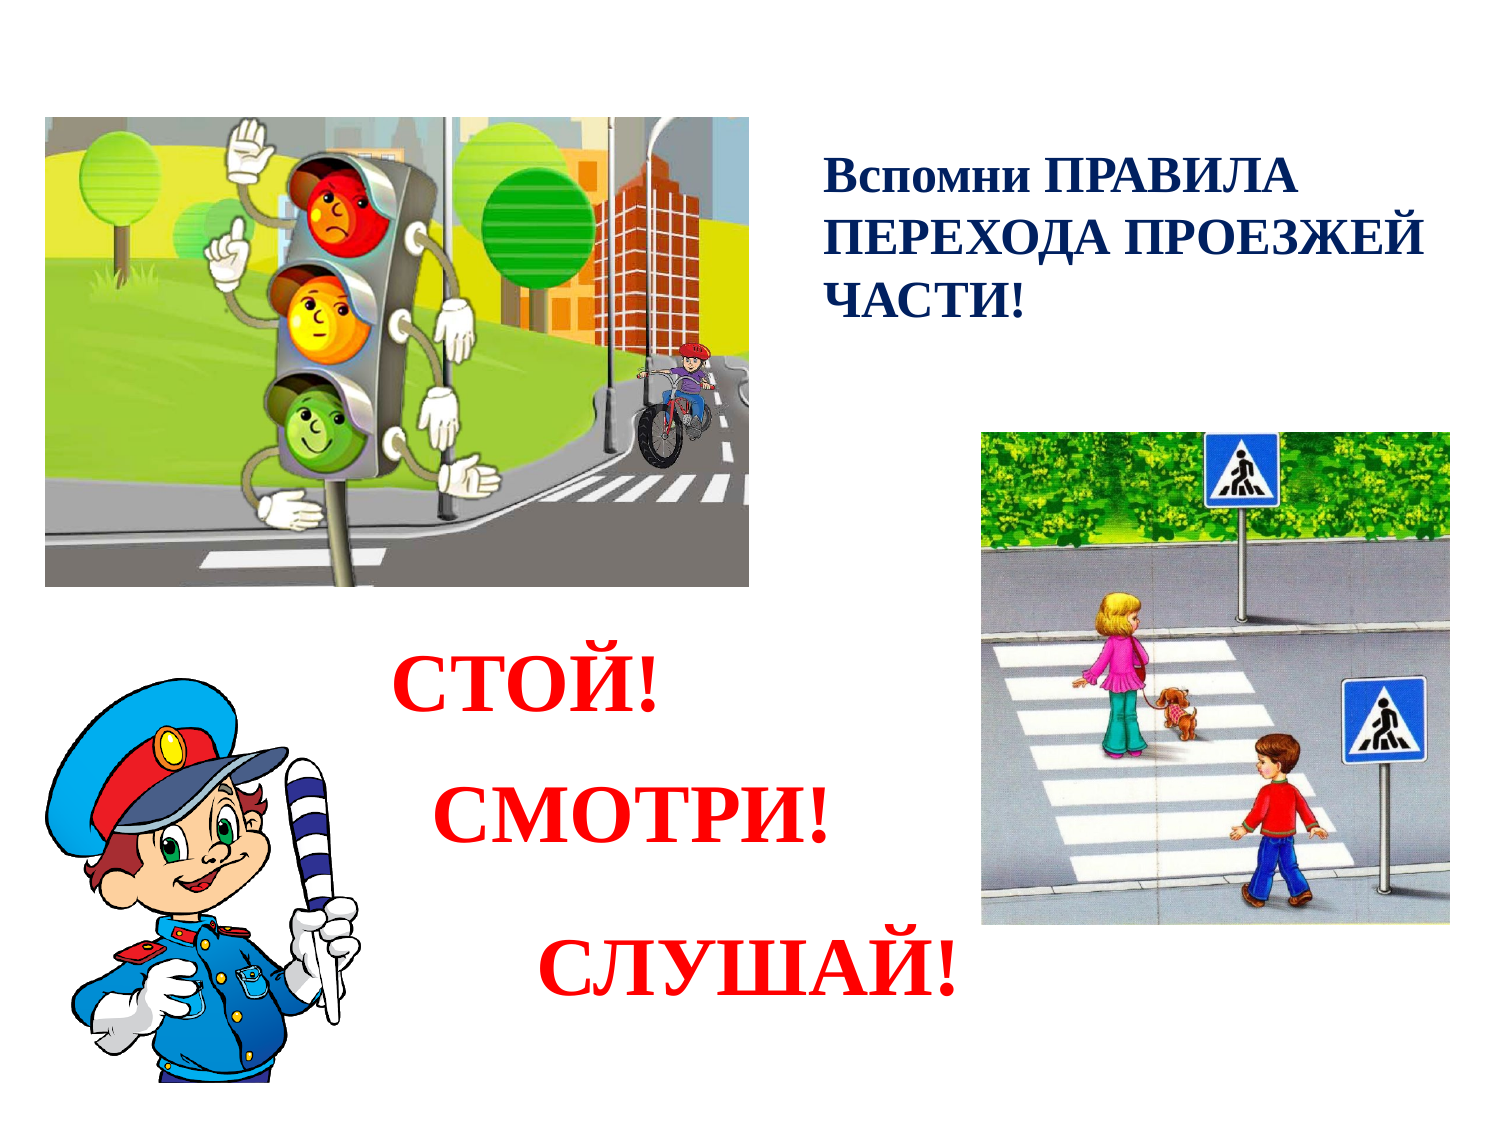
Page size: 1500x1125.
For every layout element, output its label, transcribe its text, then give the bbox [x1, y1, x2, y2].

picture [44, 678, 361, 1084]
text_box СТОЙ! [354, 620, 804, 736]
text_box СЛУШАЙ! [471, 905, 1027, 1020]
text_box СМОТРИ! [365, 751, 910, 866]
text_box Вспомни ПРАВИЛА ПЕРЕХОДА ПРОЕЗЖЕЙ ЧАСТИ! [809, 133, 1471, 336]
picture [44, 116, 749, 587]
picture [981, 432, 1451, 925]
